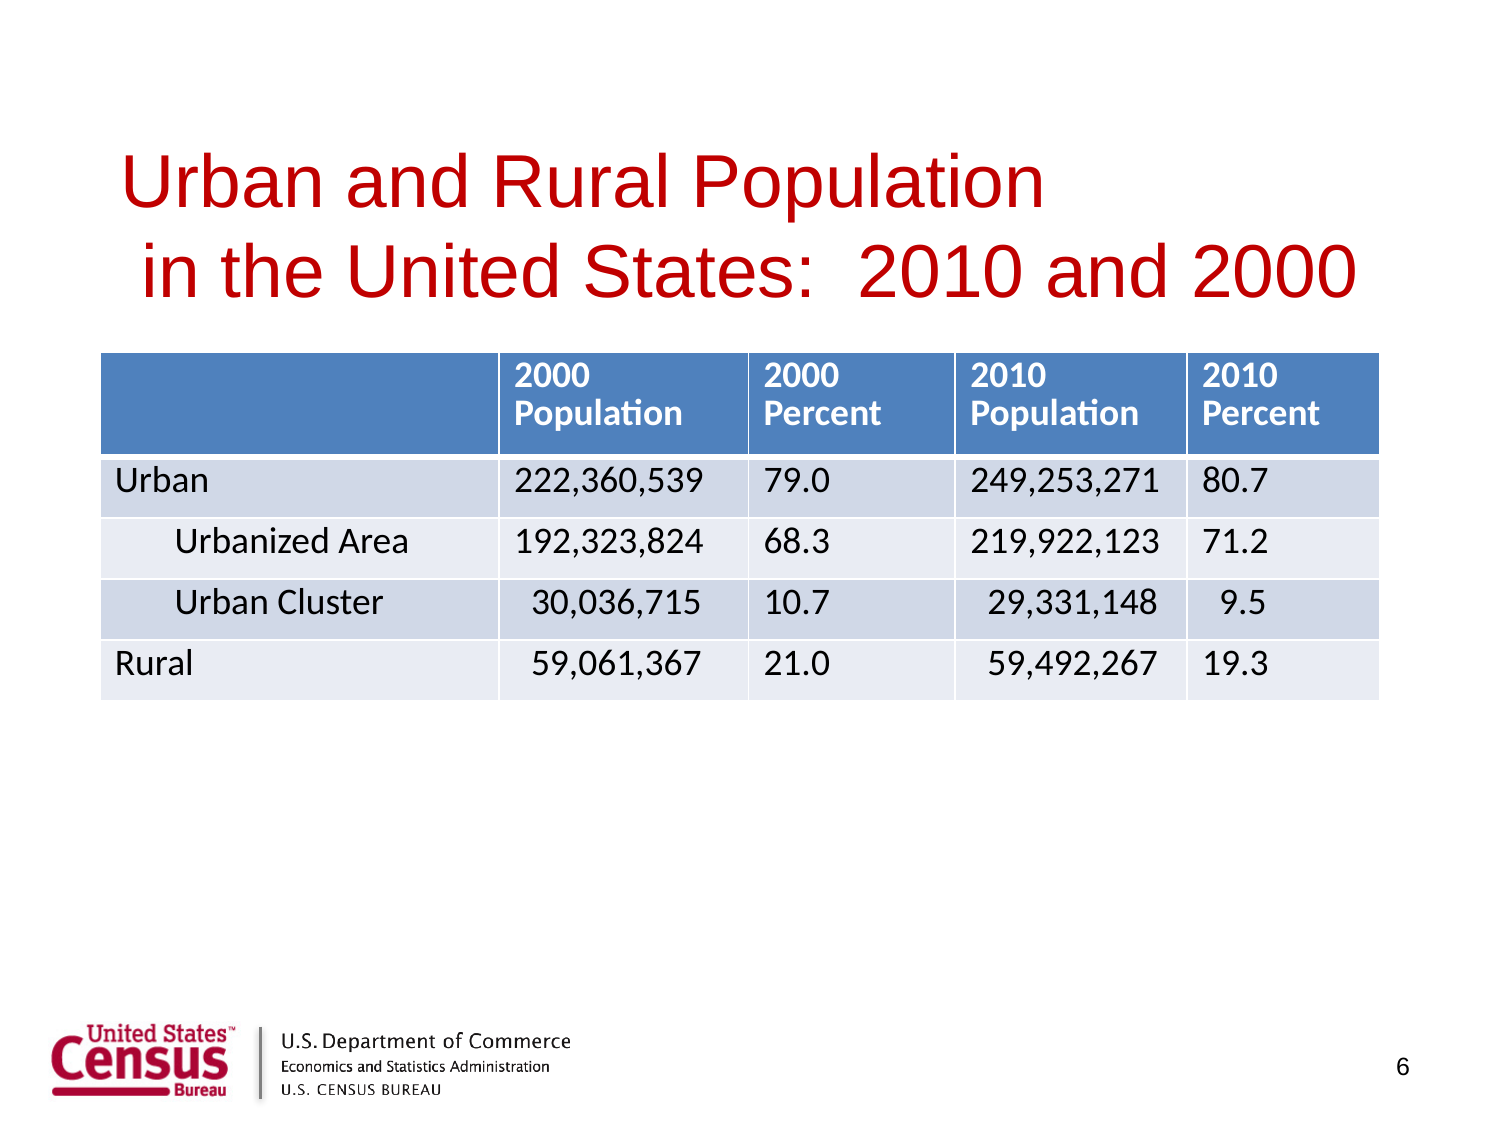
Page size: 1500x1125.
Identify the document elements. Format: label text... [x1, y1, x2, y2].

slide_number 6 [1074, 1042, 1425, 1103]
table_cell 30,036,715 [500, 580, 748, 639]
table_cell Urban Cluster [101, 580, 498, 639]
picture [282, 1032, 570, 1095]
table_cell 192,323,824 [500, 519, 748, 578]
table_cell 80.7 [1188, 460, 1379, 517]
table_header 2010 Percent [1188, 353, 1379, 454]
table_header 2000 Population [500, 353, 748, 454]
table_cell 59,061,367 [500, 641, 748, 700]
table_cell 249,253,271 [956, 460, 1186, 517]
table_cell 79.0 [749, 460, 954, 517]
table_cell 21.0 [749, 641, 954, 700]
table_cell 29,331,148 [956, 580, 1186, 639]
table_cell Urbanized Area [101, 519, 498, 578]
table_cell 19.3 [1188, 641, 1379, 700]
table_cell 222,360,539 [500, 460, 748, 517]
table_cell 219,922,123 [956, 519, 1186, 578]
table_cell Urban [101, 460, 498, 517]
table_cell 59,492,267 [956, 641, 1186, 700]
table_header 2010 Population [956, 353, 1186, 454]
table_cell Rural [101, 641, 498, 700]
table_cell 9.5 [1188, 580, 1379, 639]
table_header 2000 Percent [749, 353, 954, 454]
picture [0, 884, 264, 1125]
table_cell 71.2 [1188, 519, 1379, 578]
table_header [101, 353, 498, 454]
table_cell 68.3 [749, 519, 954, 578]
text_box Urban and Rural Population in the United States: 2010 and 2000 [105, 124, 1374, 320]
table_cell 10.7 [749, 580, 954, 639]
